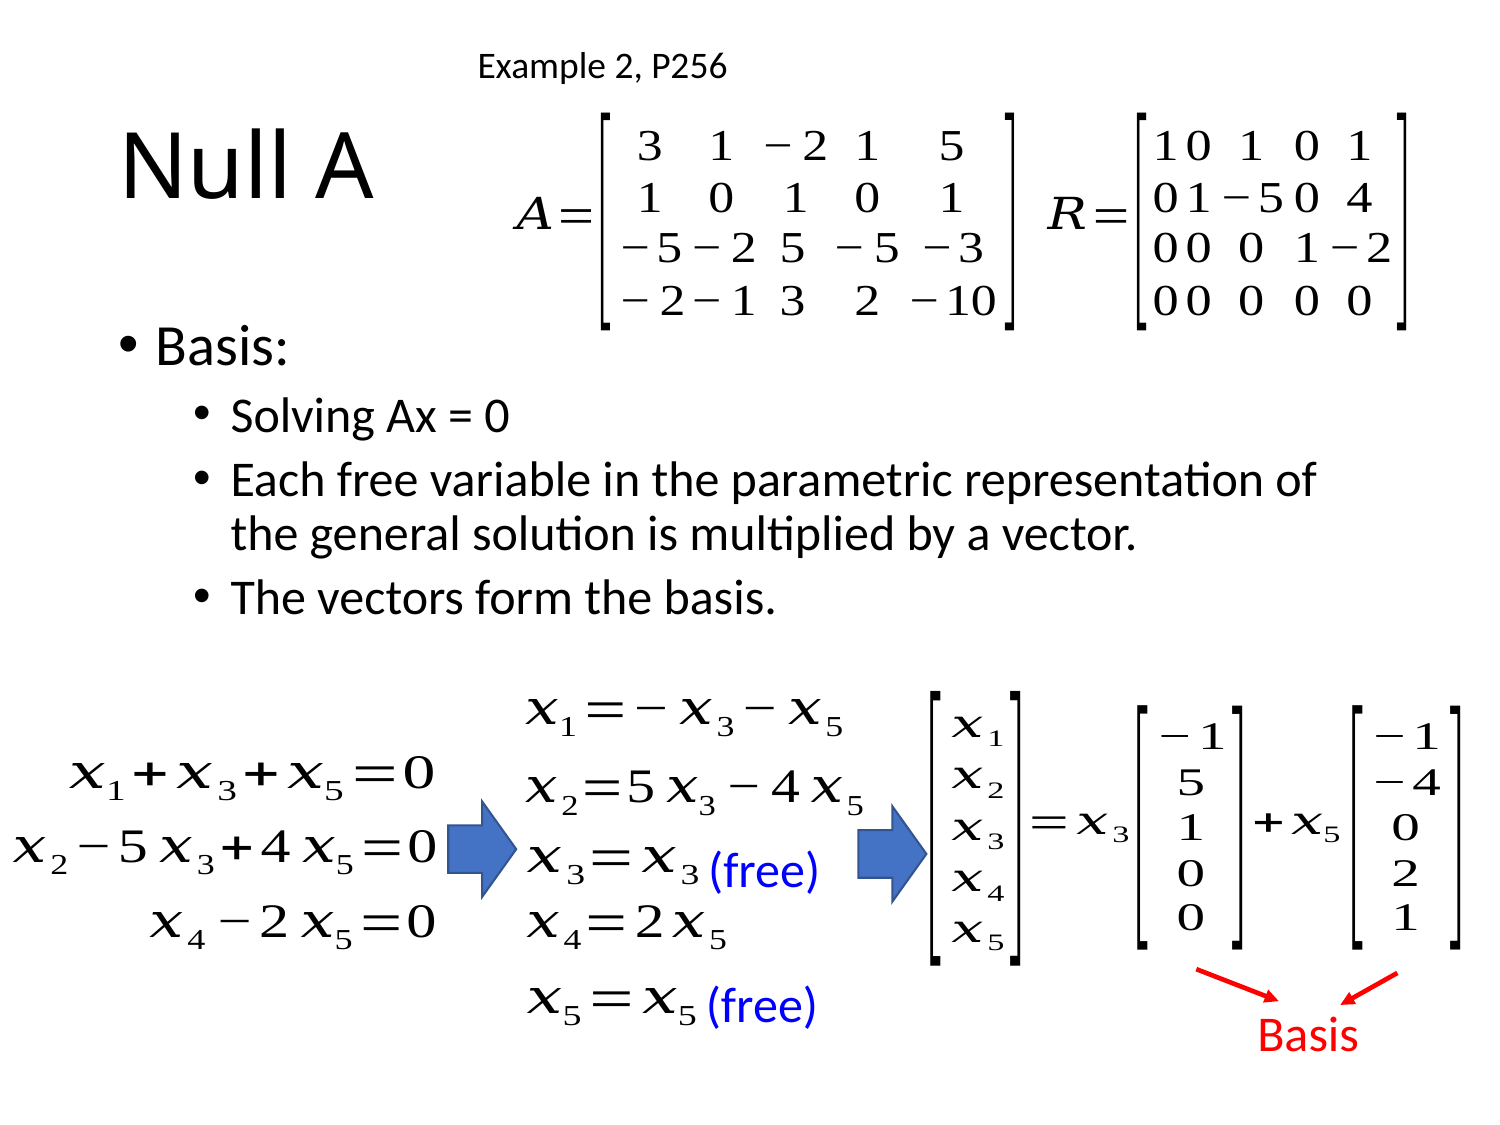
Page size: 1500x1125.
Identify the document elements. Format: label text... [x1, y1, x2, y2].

list Basis: Solving Ax = 0 Each free variable in the parametric representation of the general solution is multiplied by a vector. The vectors form the basis. [103, 308, 1397, 1022]
text_box (free) [665, 830, 863, 905]
text_box [447, 798, 518, 901]
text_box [1340, 972, 1398, 1005]
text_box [1196, 969, 1279, 1002]
text_box Example 2, P256 [462, 33, 781, 93]
text_box (free) [663, 965, 861, 1040]
text_box [857, 803, 928, 905]
text_box Basis [1209, 993, 1407, 1069]
title Null A [103, 59, 1397, 278]
